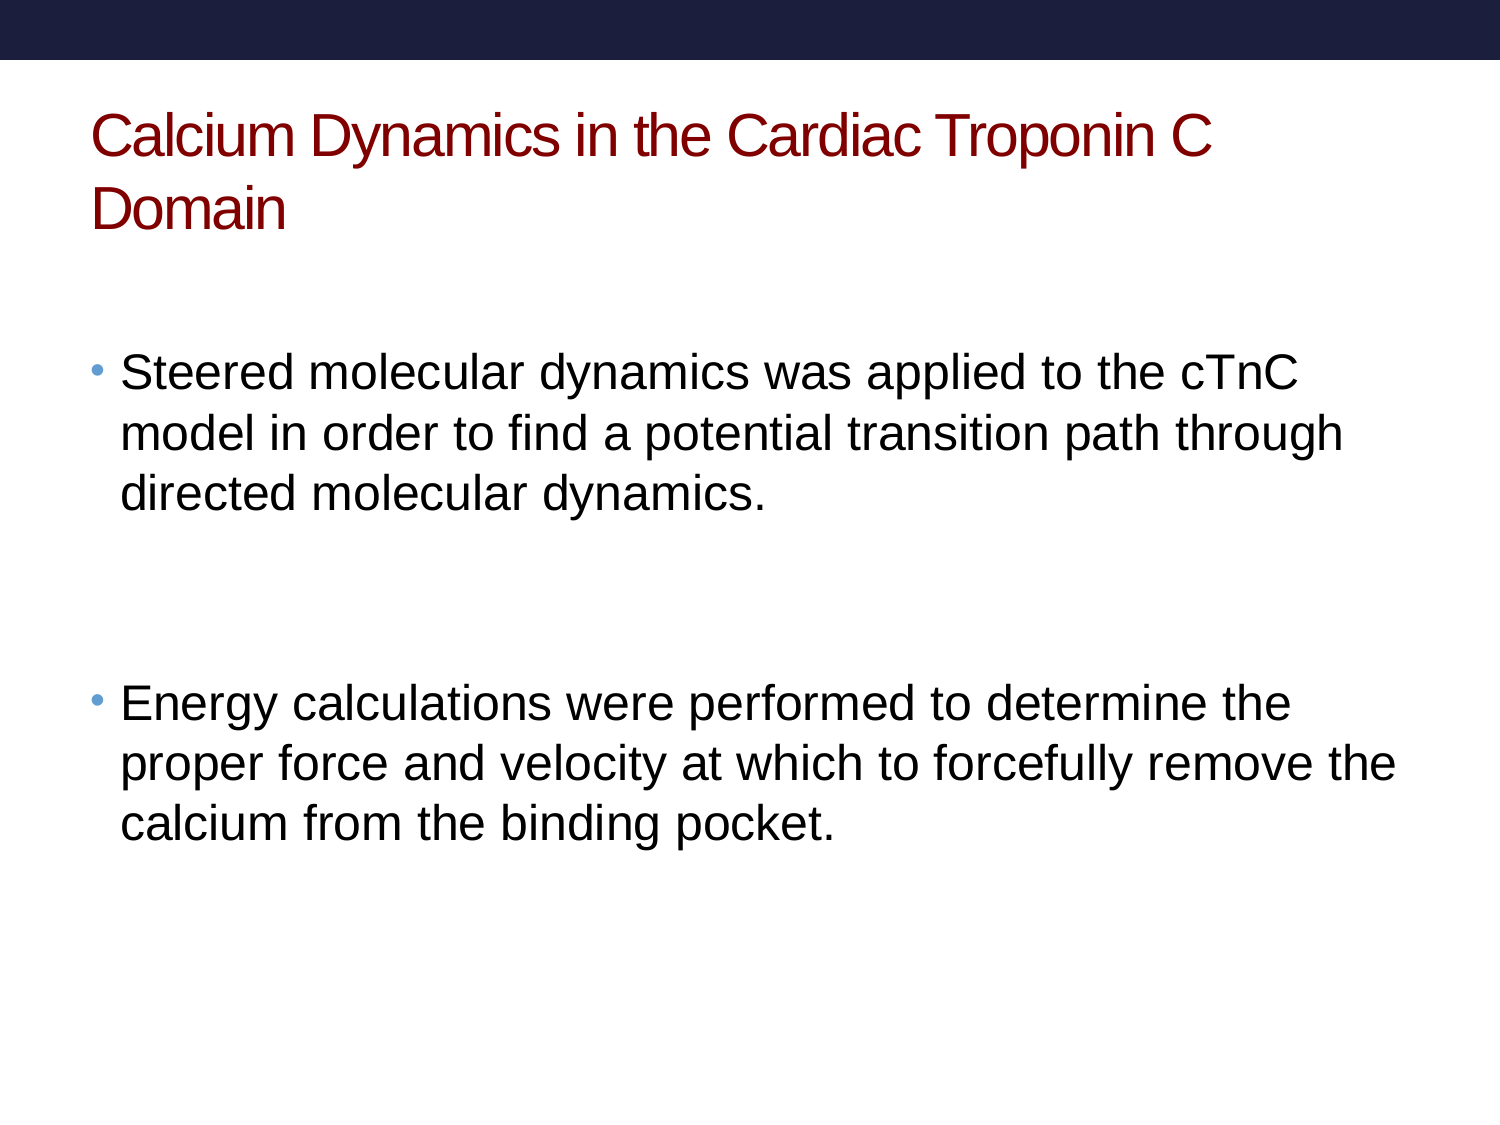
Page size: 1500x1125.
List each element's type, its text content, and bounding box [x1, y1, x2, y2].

title Calcium Dynamics in the Cardiac Troponin C Domain [75, 87, 1425, 250]
list Steered molecular dynamics was applied to the cTnC model in order to find a potential transition path through directed molecular dynamics. Energy calculations were performed to determine the proper force and velocity at which to forcefully remove the calcium from the binding pocket. [75, 262, 1425, 1063]
